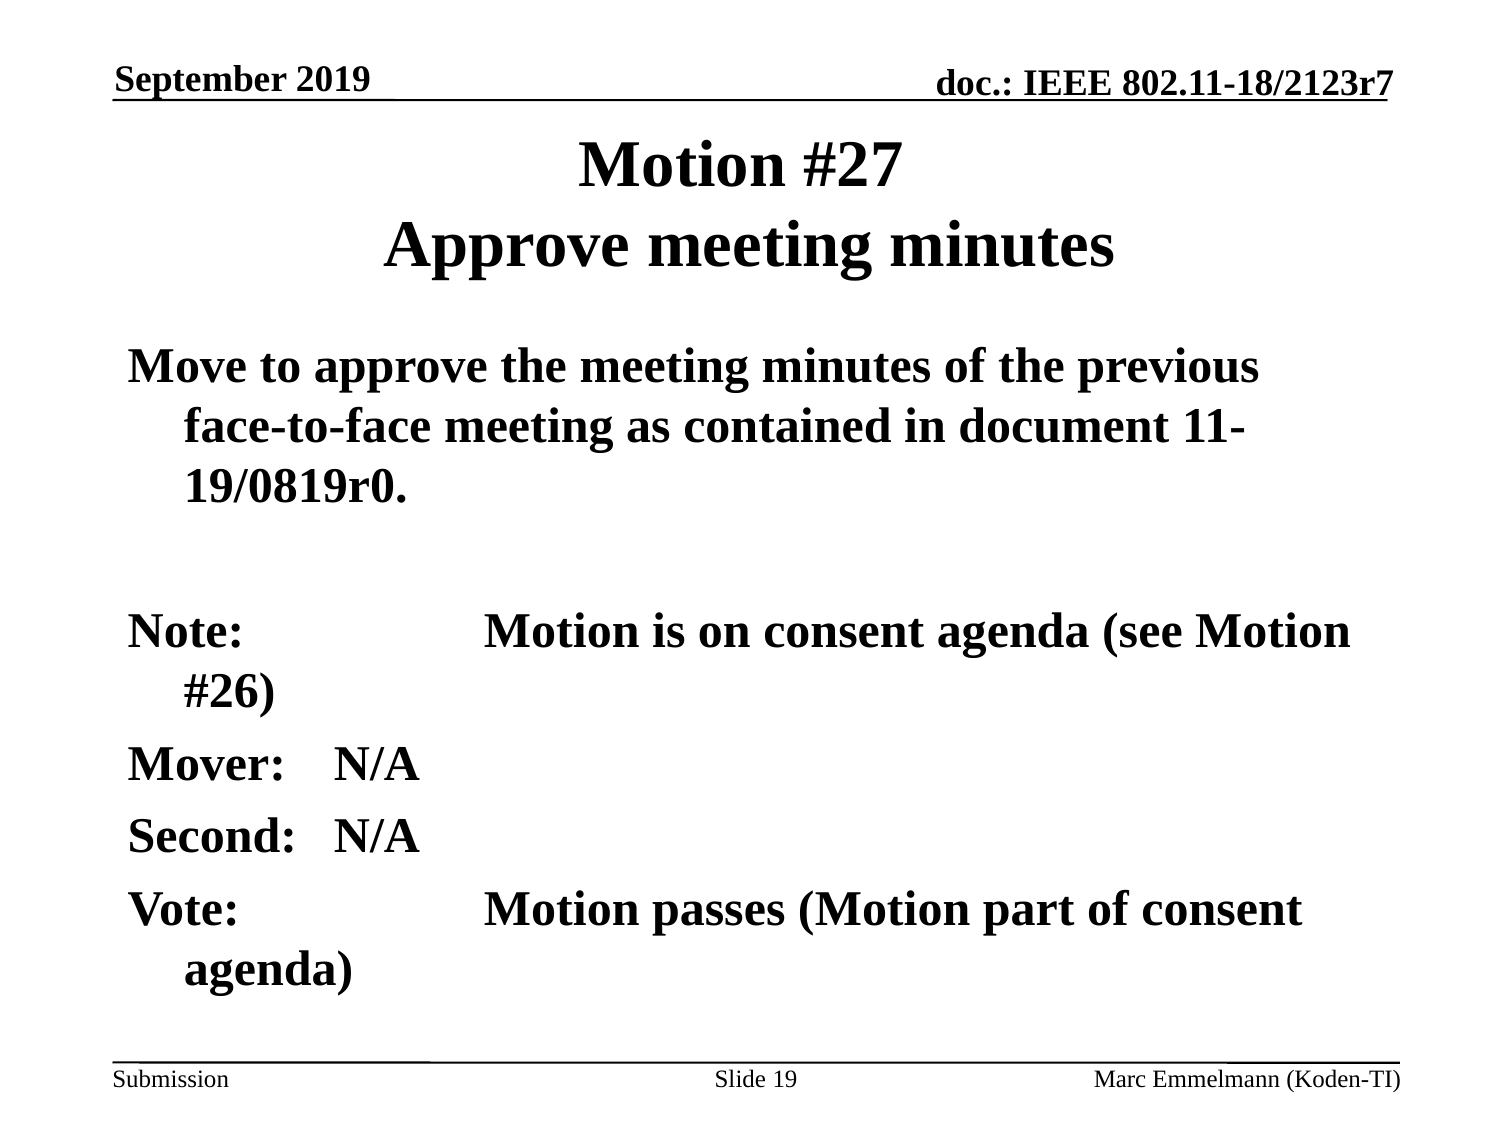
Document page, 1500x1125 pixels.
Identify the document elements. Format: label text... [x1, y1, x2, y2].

footer Marc Emmelmann (Koden-TI) [878, 1061, 1402, 1093]
title Motion #27 Approve meeting minutes [112, 112, 1388, 288]
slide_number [114, 54, 423, 100]
slide_number Slide 19 [712, 1061, 800, 1123]
list Move to approve the meeting minutes of the previous face-to-face meeting as contained in document 11-19/0819r0. Note: Motion is on consent agenda (see Motion #26) Mover: N/A Second: N/A Vote: Motion passes (Motion part of consent agenda) [112, 324, 1388, 1000]
